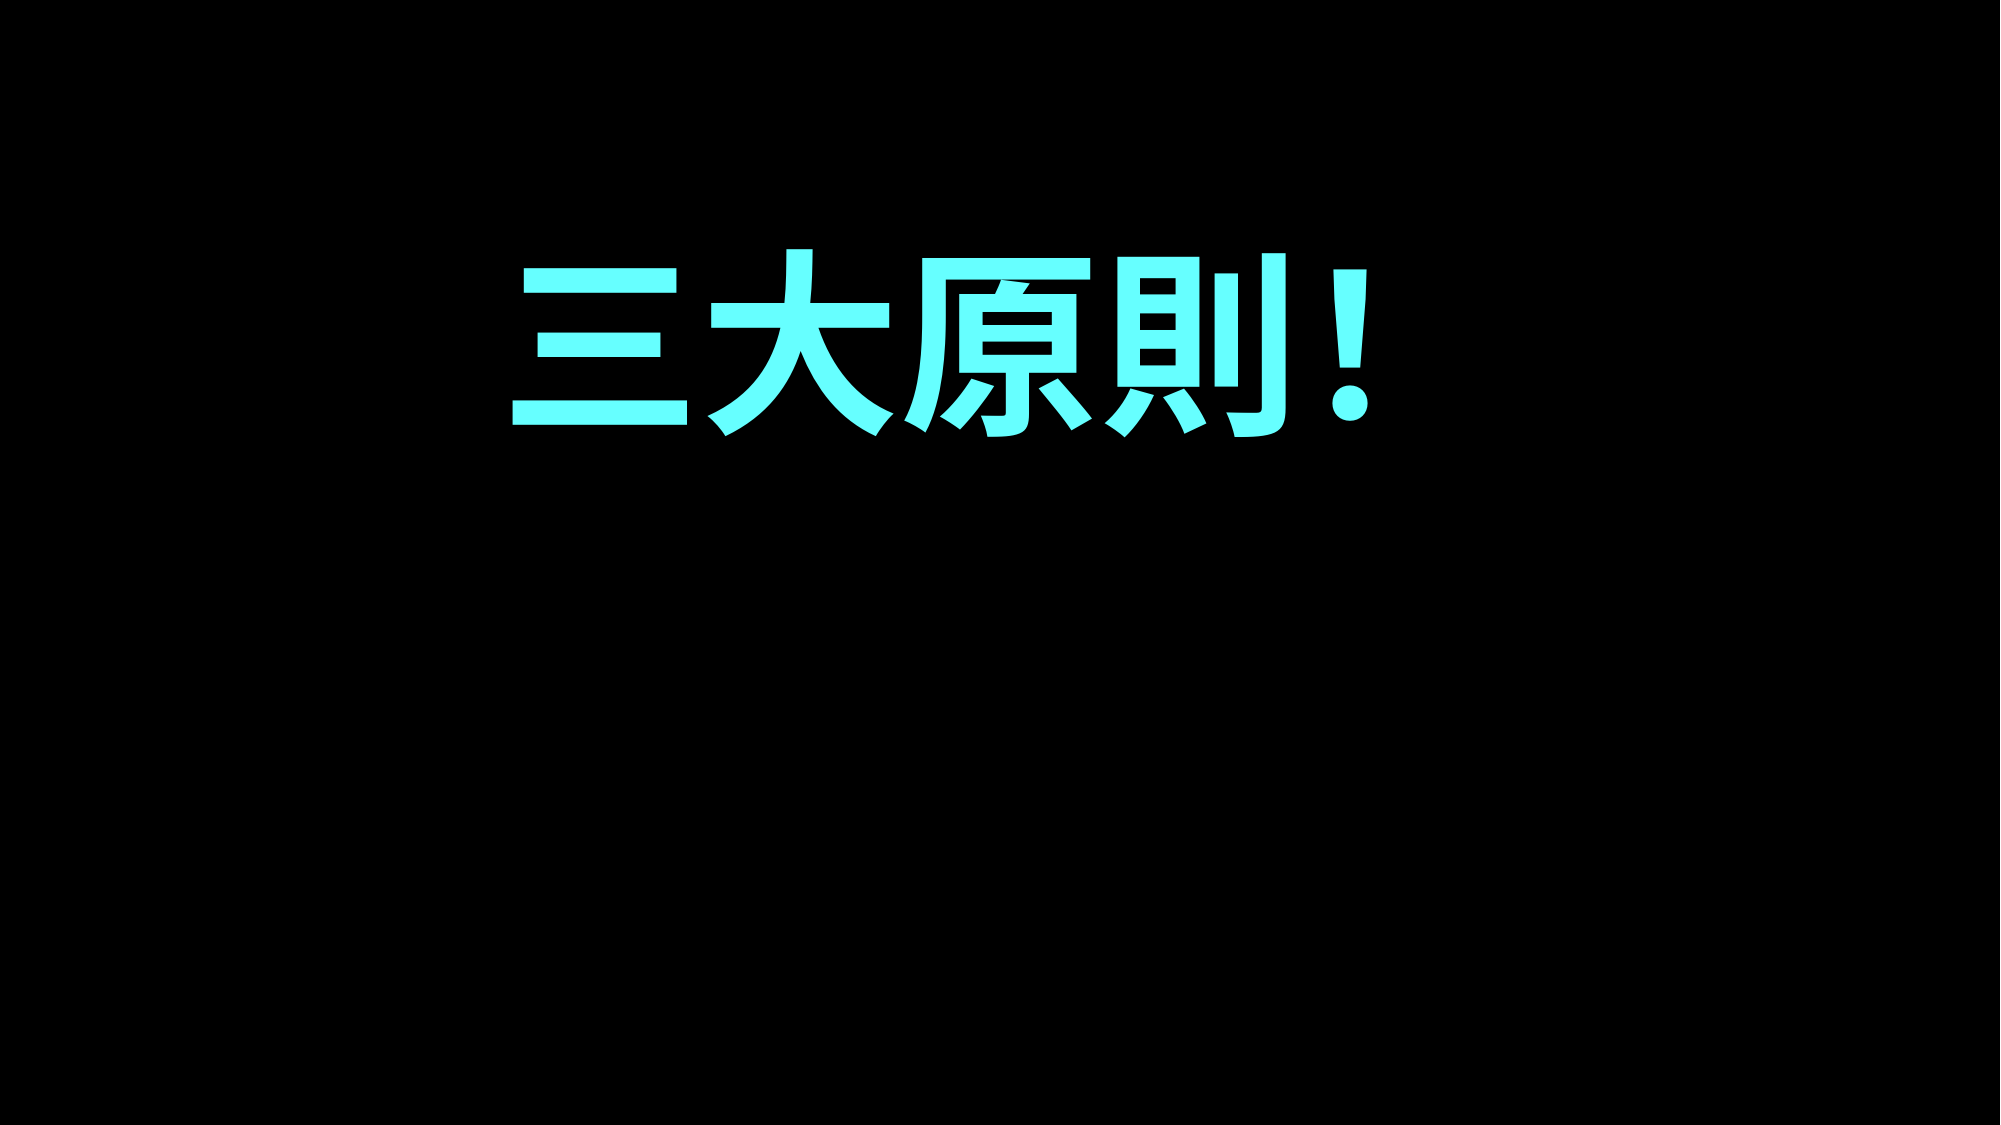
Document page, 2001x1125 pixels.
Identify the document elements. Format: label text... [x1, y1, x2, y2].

text_box 三大原則！ [0, 212, 2000, 468]
